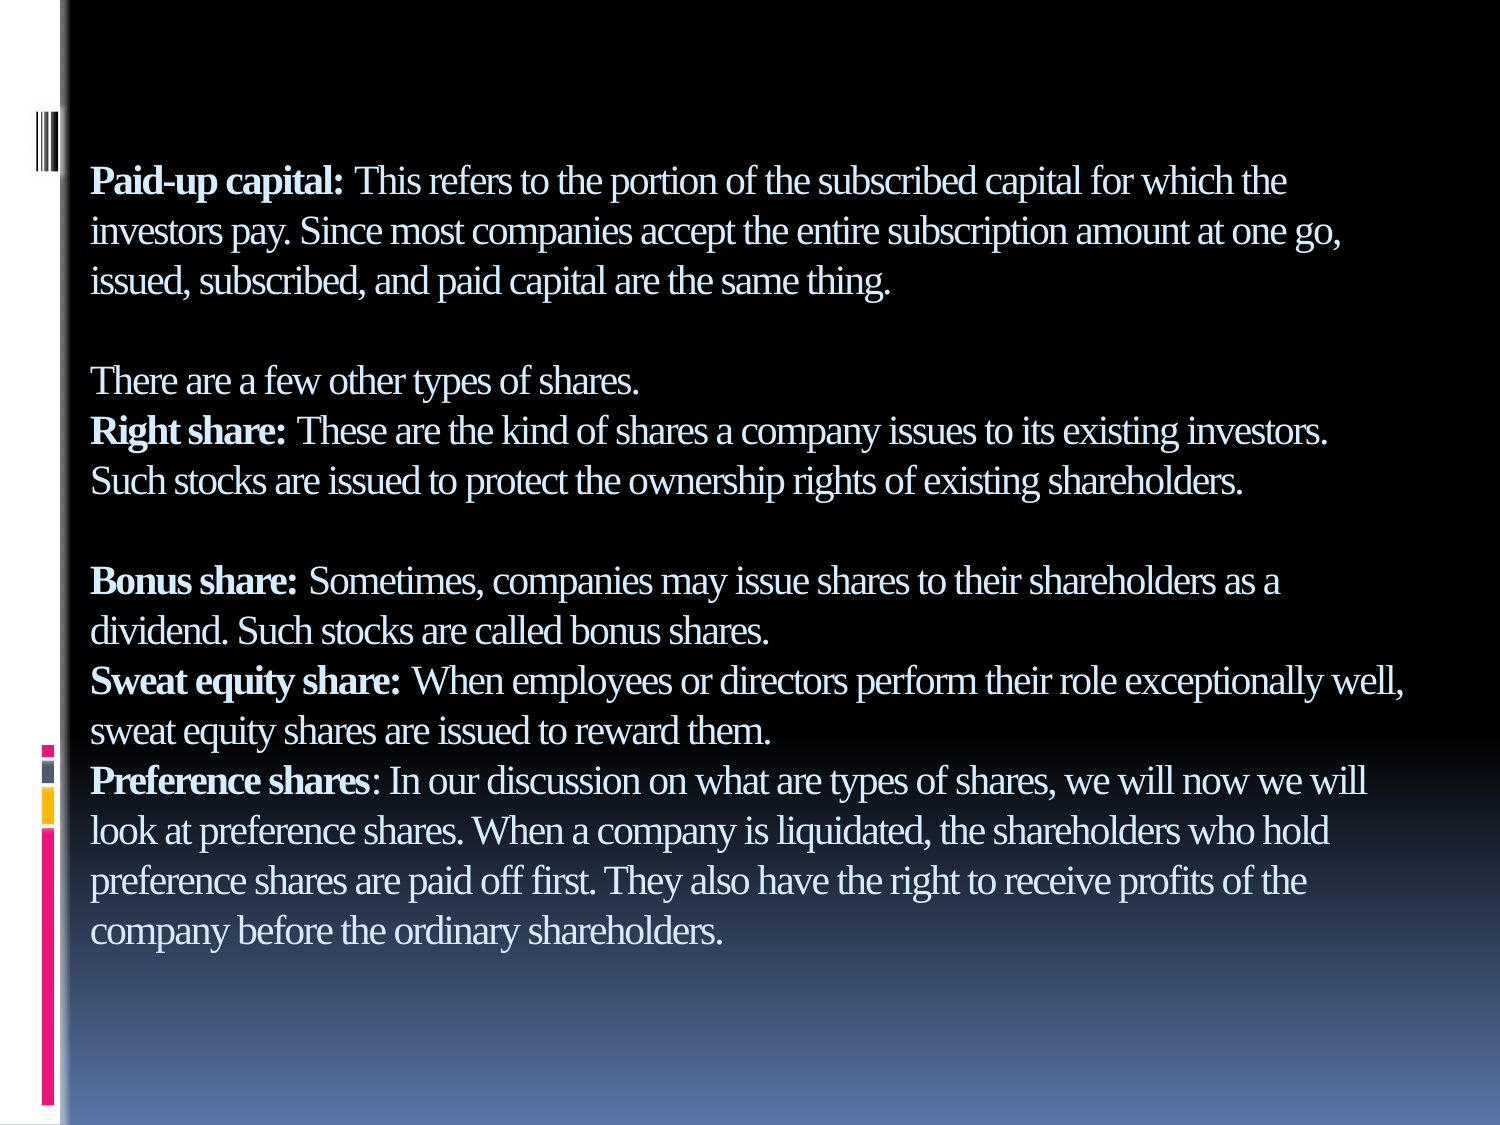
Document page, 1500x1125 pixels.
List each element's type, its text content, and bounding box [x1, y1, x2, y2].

title Paid-up capital: This refers to the portion of the subscribed capital for which the investors pay. Since most companies accept the entire subscription amount at one go, issued, subscribed, and paid capital are the same thing. There are a few other types of shares. Right share: These are the kind of shares a company issues to its existing investors. Such stocks are issued to protect the ownership rights of existing shareholders. Bonus share: Sometimes, companies may issue shares to their shareholders as a dividend. Such stocks are called bonus shares. Sweat equity share: When employees or directors perform their role exceptionally well, sweat equity shares are issued to reward them. Preference shares: In our discussion on what are types of shares, we will now we will look at preference shares. When a company is liquidated, the shareholders who hold preference shares are paid off first. They also have the right to receive profits of the company before the ordinary shareholders. [75, 45, 1425, 1125]
